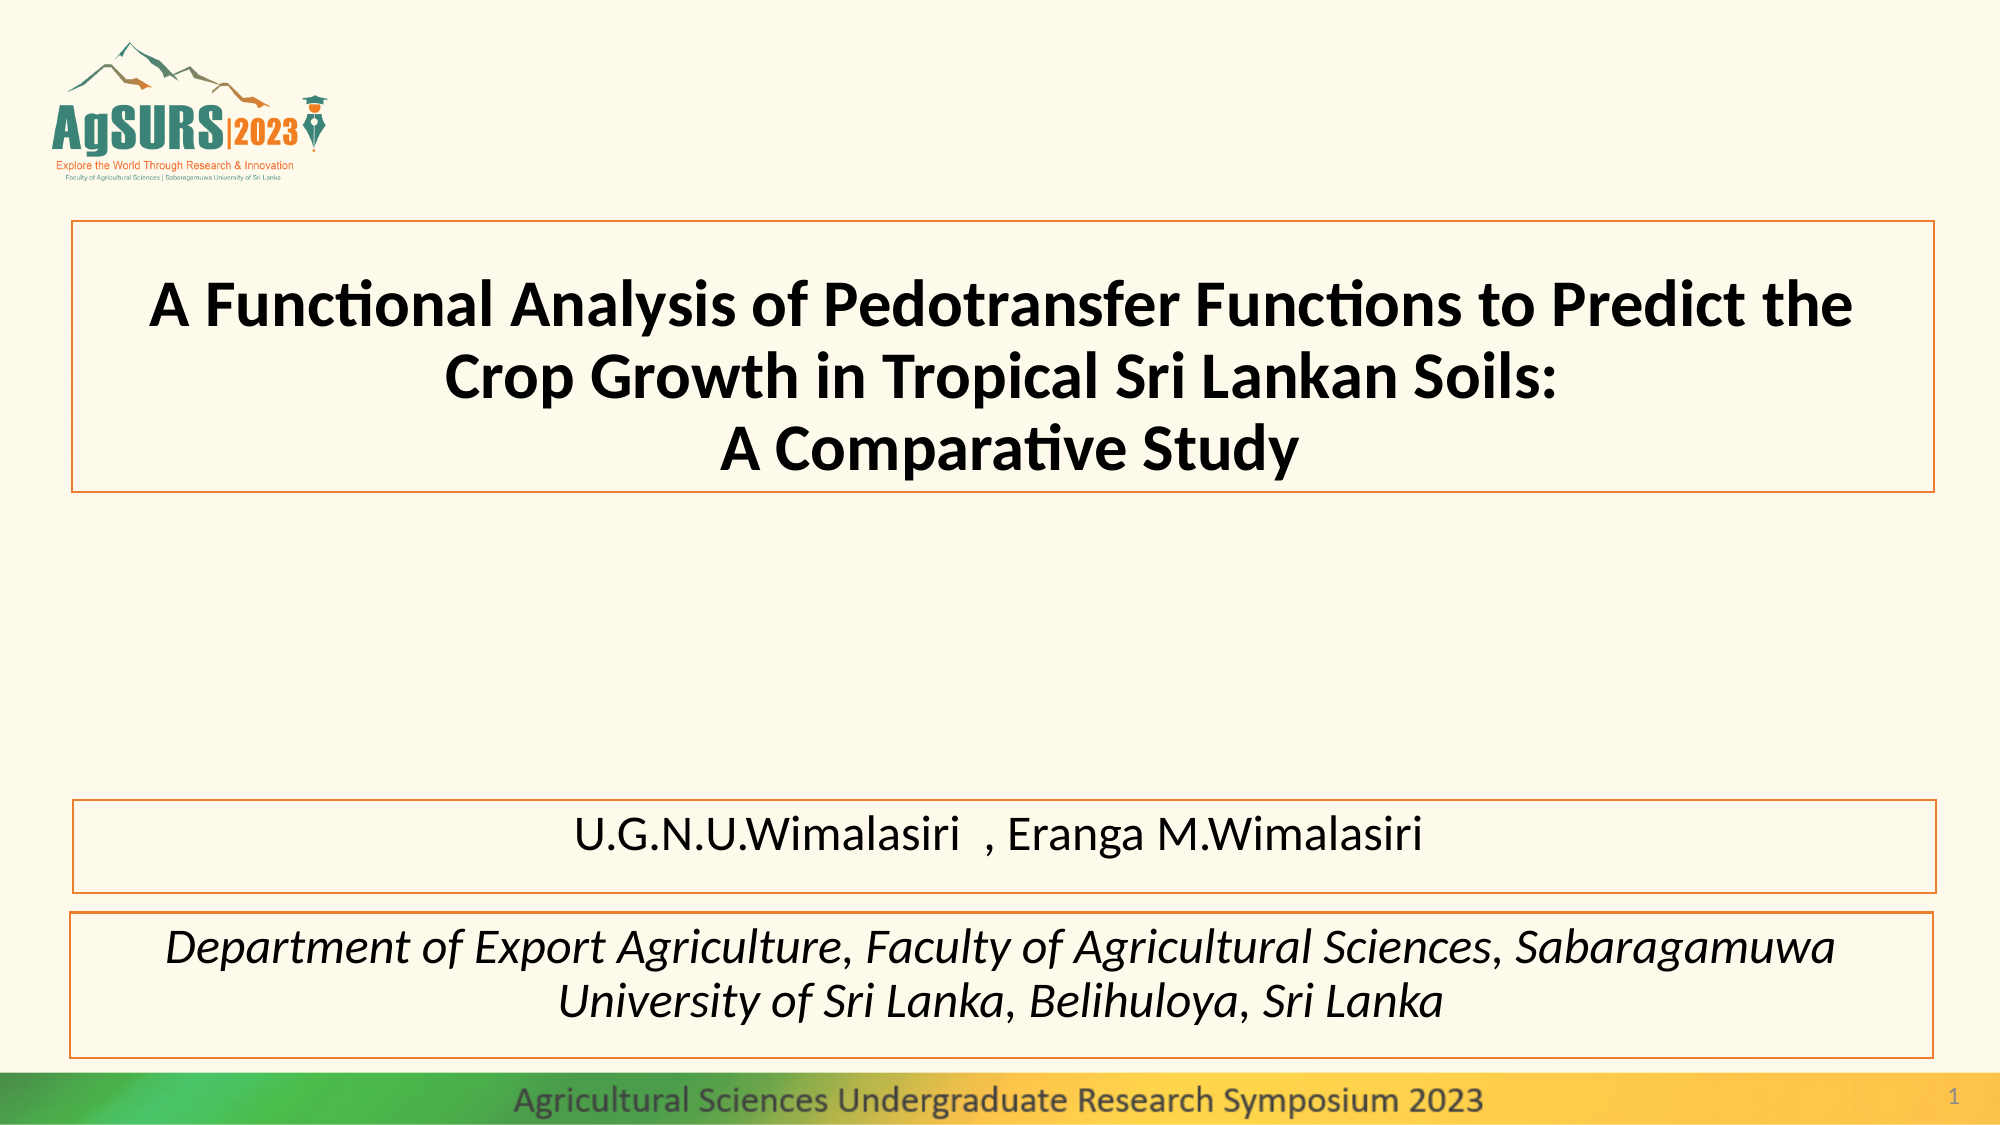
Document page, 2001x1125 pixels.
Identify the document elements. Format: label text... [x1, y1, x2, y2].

picture [0, 0, 2000, 1125]
subtitle U.G.N.U.Wimalasiri , Eranga M.Wimalasiri [72, 799, 1937, 894]
text_box Department of Export Agriculture, Faculty of Agricultural Sciences, Sabaragamuwa University of Sri Lanka, Belihuloya, Sri Lanka [69, 911, 1934, 1059]
slide_number 1 [1524, 1065, 1975, 1125]
title A Functional Analysis of Pedotransfer Functions to Predict the Crop Growth in Tropical Sri Lankan Soils: A Comparative Study [71, 220, 1935, 493]
